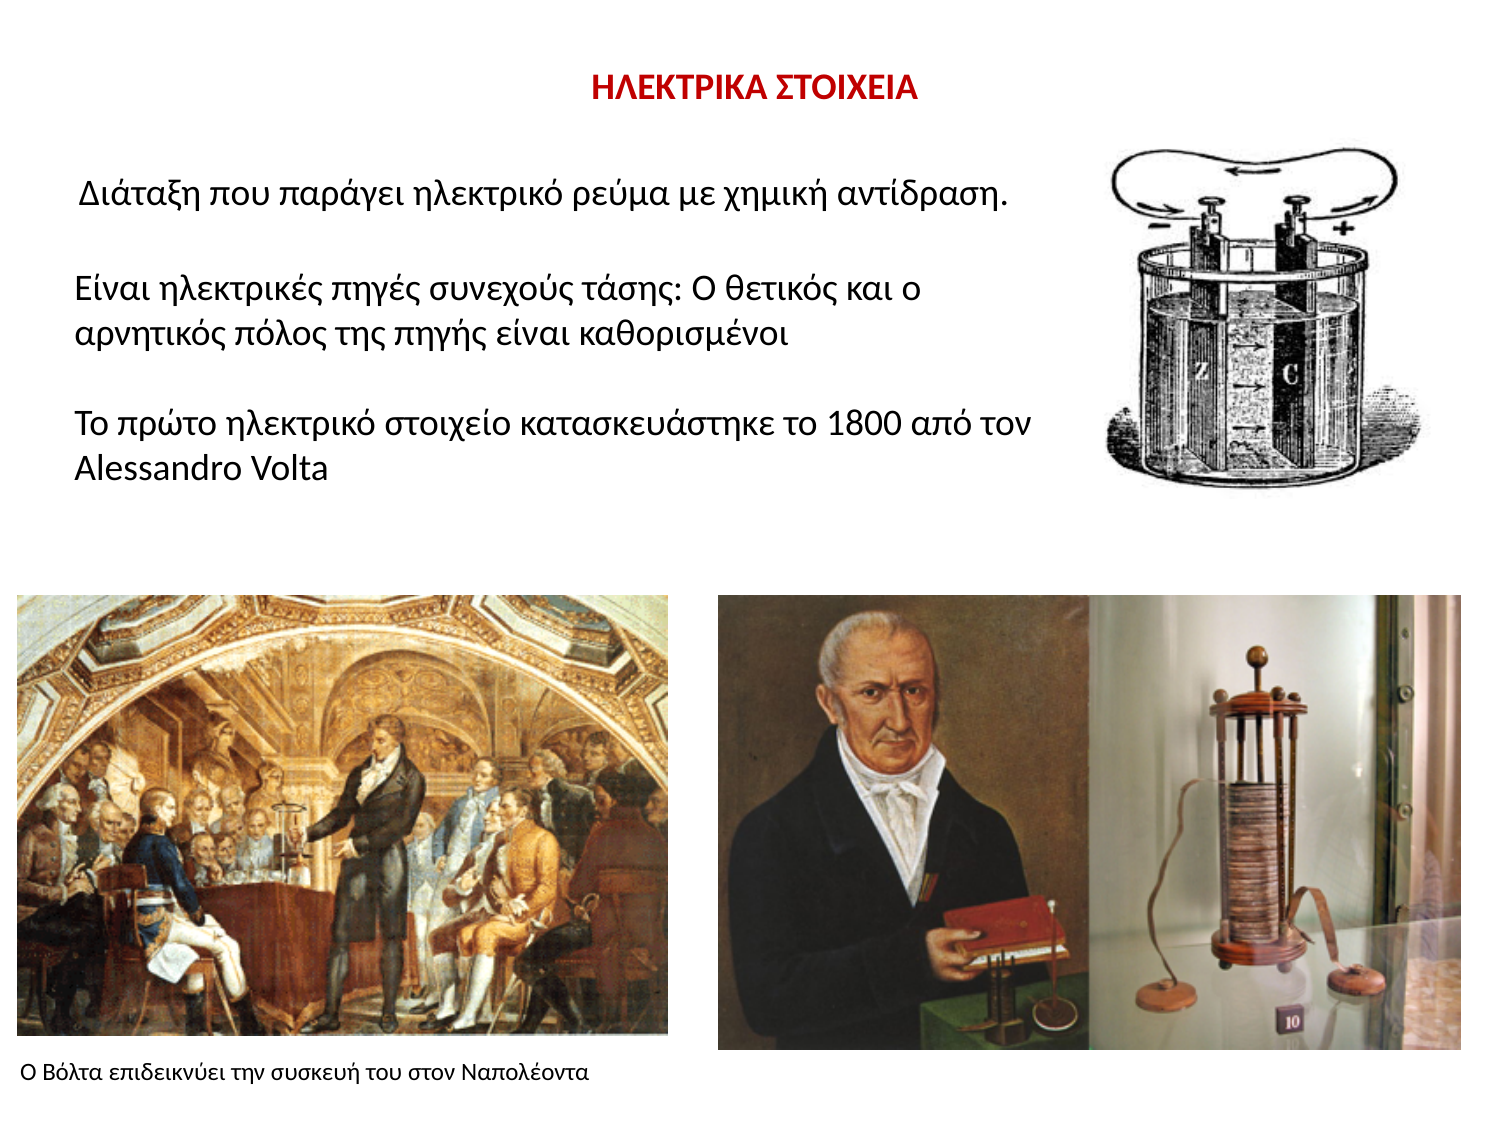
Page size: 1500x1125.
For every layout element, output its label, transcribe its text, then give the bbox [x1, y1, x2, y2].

text_box Είναι ηλεκτρικές πηγές συνεχούς τάσης: Ο θετικός και ο αρνητικός πόλος της πηγής είναι καθορισμένοι Το πρώτο ηλεκτρικό στοιχείο κατασκευάστηκε το 1800 από τον Alessandro Volta [59, 255, 1087, 496]
picture [718, 594, 1461, 1051]
text_box Διάταξη που παράγει ηλεκτρικό ρεύμα με χημική αντίδραση. [64, 160, 1087, 221]
text_box ΗΛΕΚΤΡΙΚΑ ΣΤΟΙΧΕΙΑ [576, 54, 934, 115]
picture [17, 594, 668, 1036]
text_box Ο Βόλτα επιδεικνύει την συσκευή του στον Ναπολέοντα [5, 1048, 756, 1093]
picture [1092, 136, 1434, 499]
